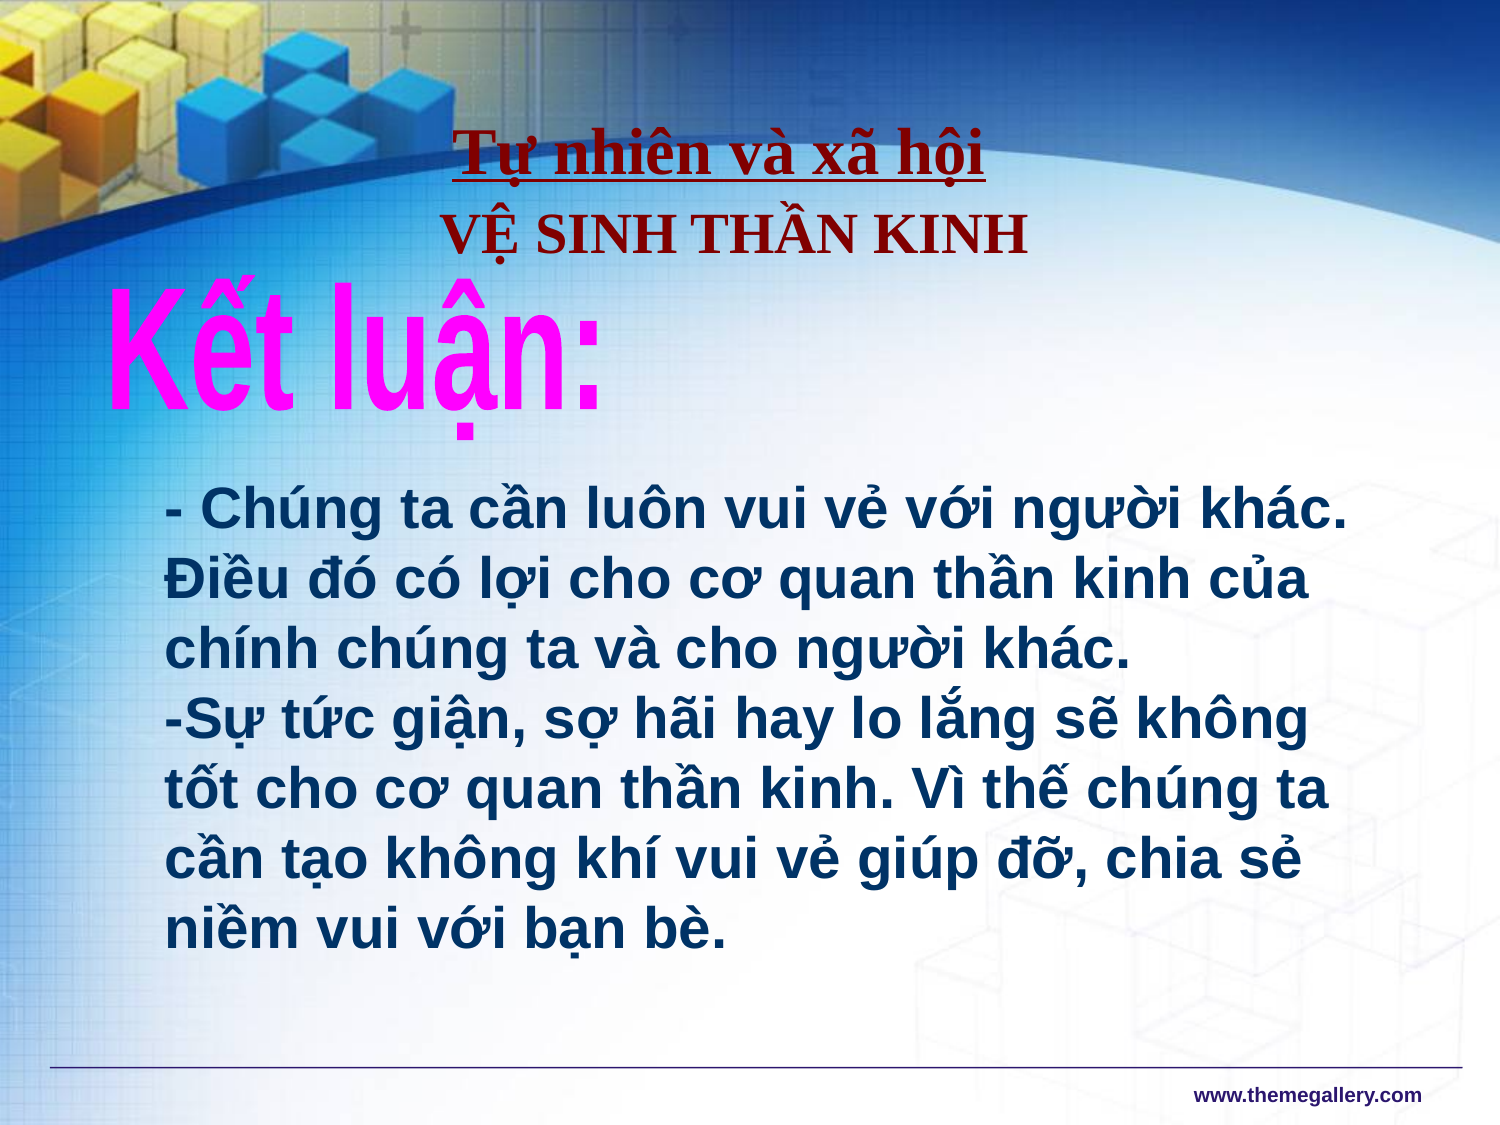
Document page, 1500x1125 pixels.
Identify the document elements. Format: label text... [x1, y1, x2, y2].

text_box VỆ SINH THẦN KINH [424, 187, 1088, 273]
footer www.themegallery.com [1087, 1074, 1438, 1115]
text_box Tự nhiên và xã hội [437, 100, 1125, 196]
text_box - Chúng ta cần luôn vui vẻ với người khác. Điều đó có lợi cho cơ quan thần kinh của chính chúng ta và cho người khác. -Sự tức giận, sợ hãi hay lo lắng sẽ không tốt cho cơ quan thần kinh. Vì thế chúng ta cần tạo không khí vui vẻ giúp đỡ, chia sẻ niềm vui với bạn bè. [150, 462, 1400, 968]
picture [0, 0, 1500, 1125]
